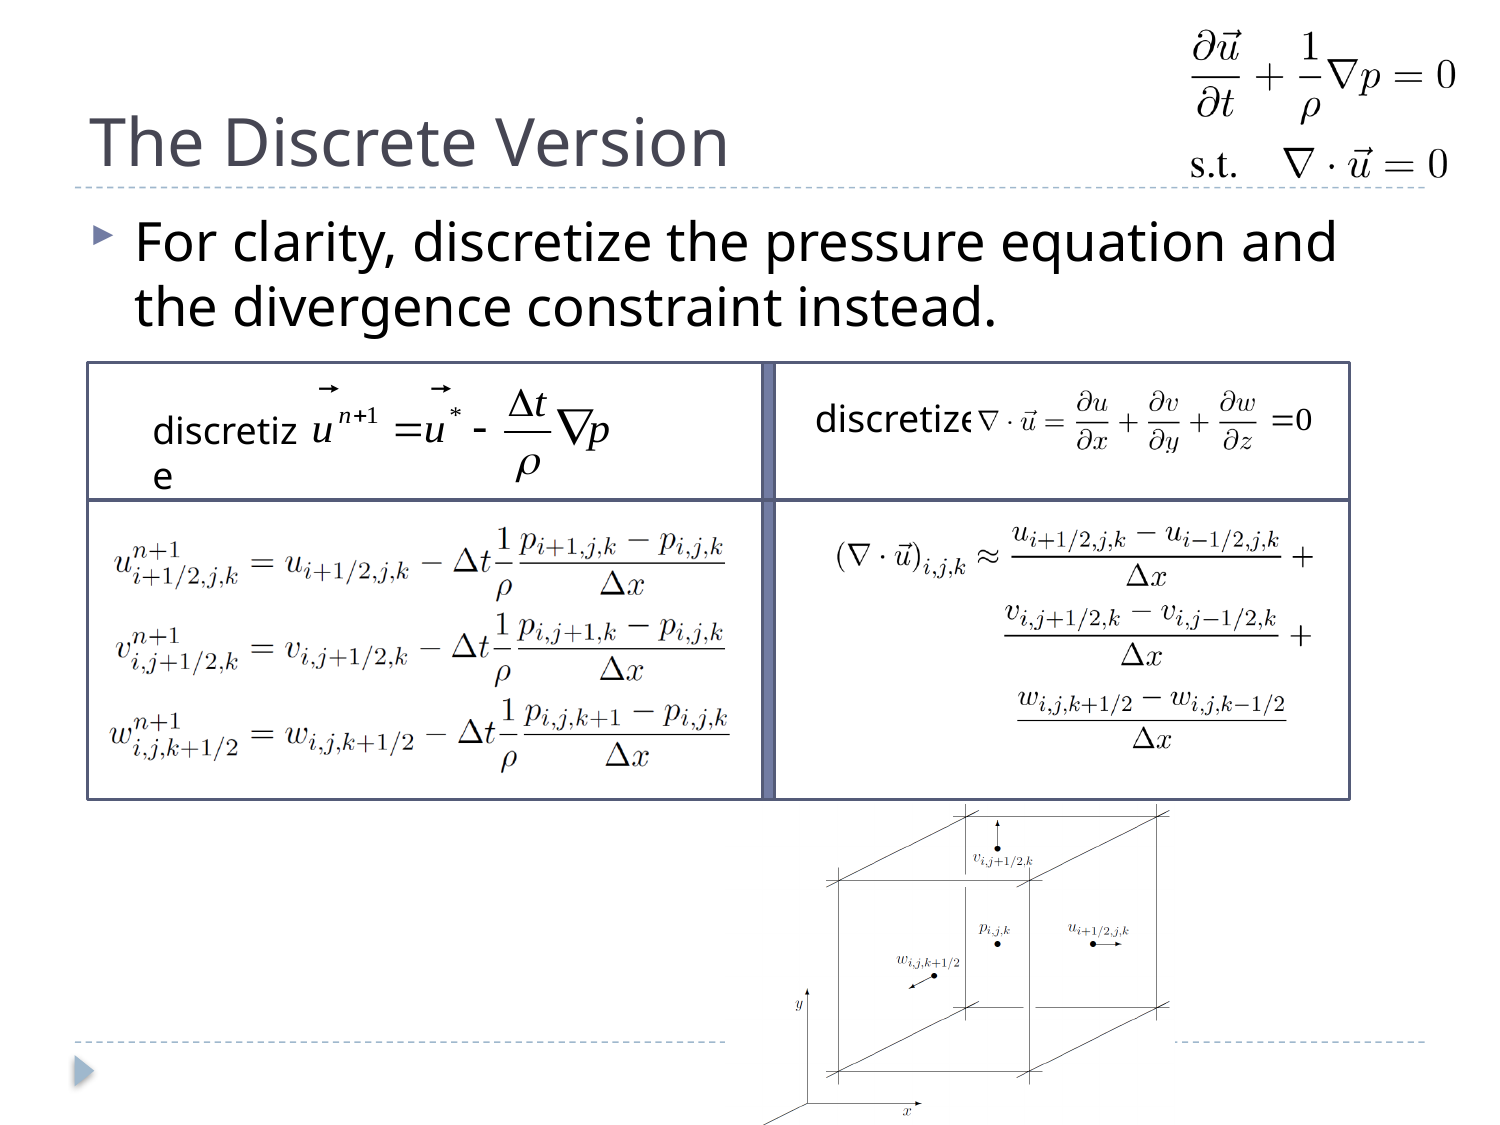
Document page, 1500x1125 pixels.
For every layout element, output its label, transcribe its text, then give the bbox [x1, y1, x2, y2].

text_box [306, 377, 620, 491]
title The Discrete Version [75, 24, 1194, 188]
text_box [86, 498, 1351, 801]
list For clarity, discretize the pressure equation and the divergence constraint instead. [75, 200, 1425, 363]
picture [1187, 24, 1458, 126]
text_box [971, 388, 1319, 453]
text_box [86, 361, 1351, 498]
picture [106, 524, 732, 774]
picture [724, 803, 1176, 1125]
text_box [837, 524, 1314, 751]
picture [1185, 140, 1449, 183]
